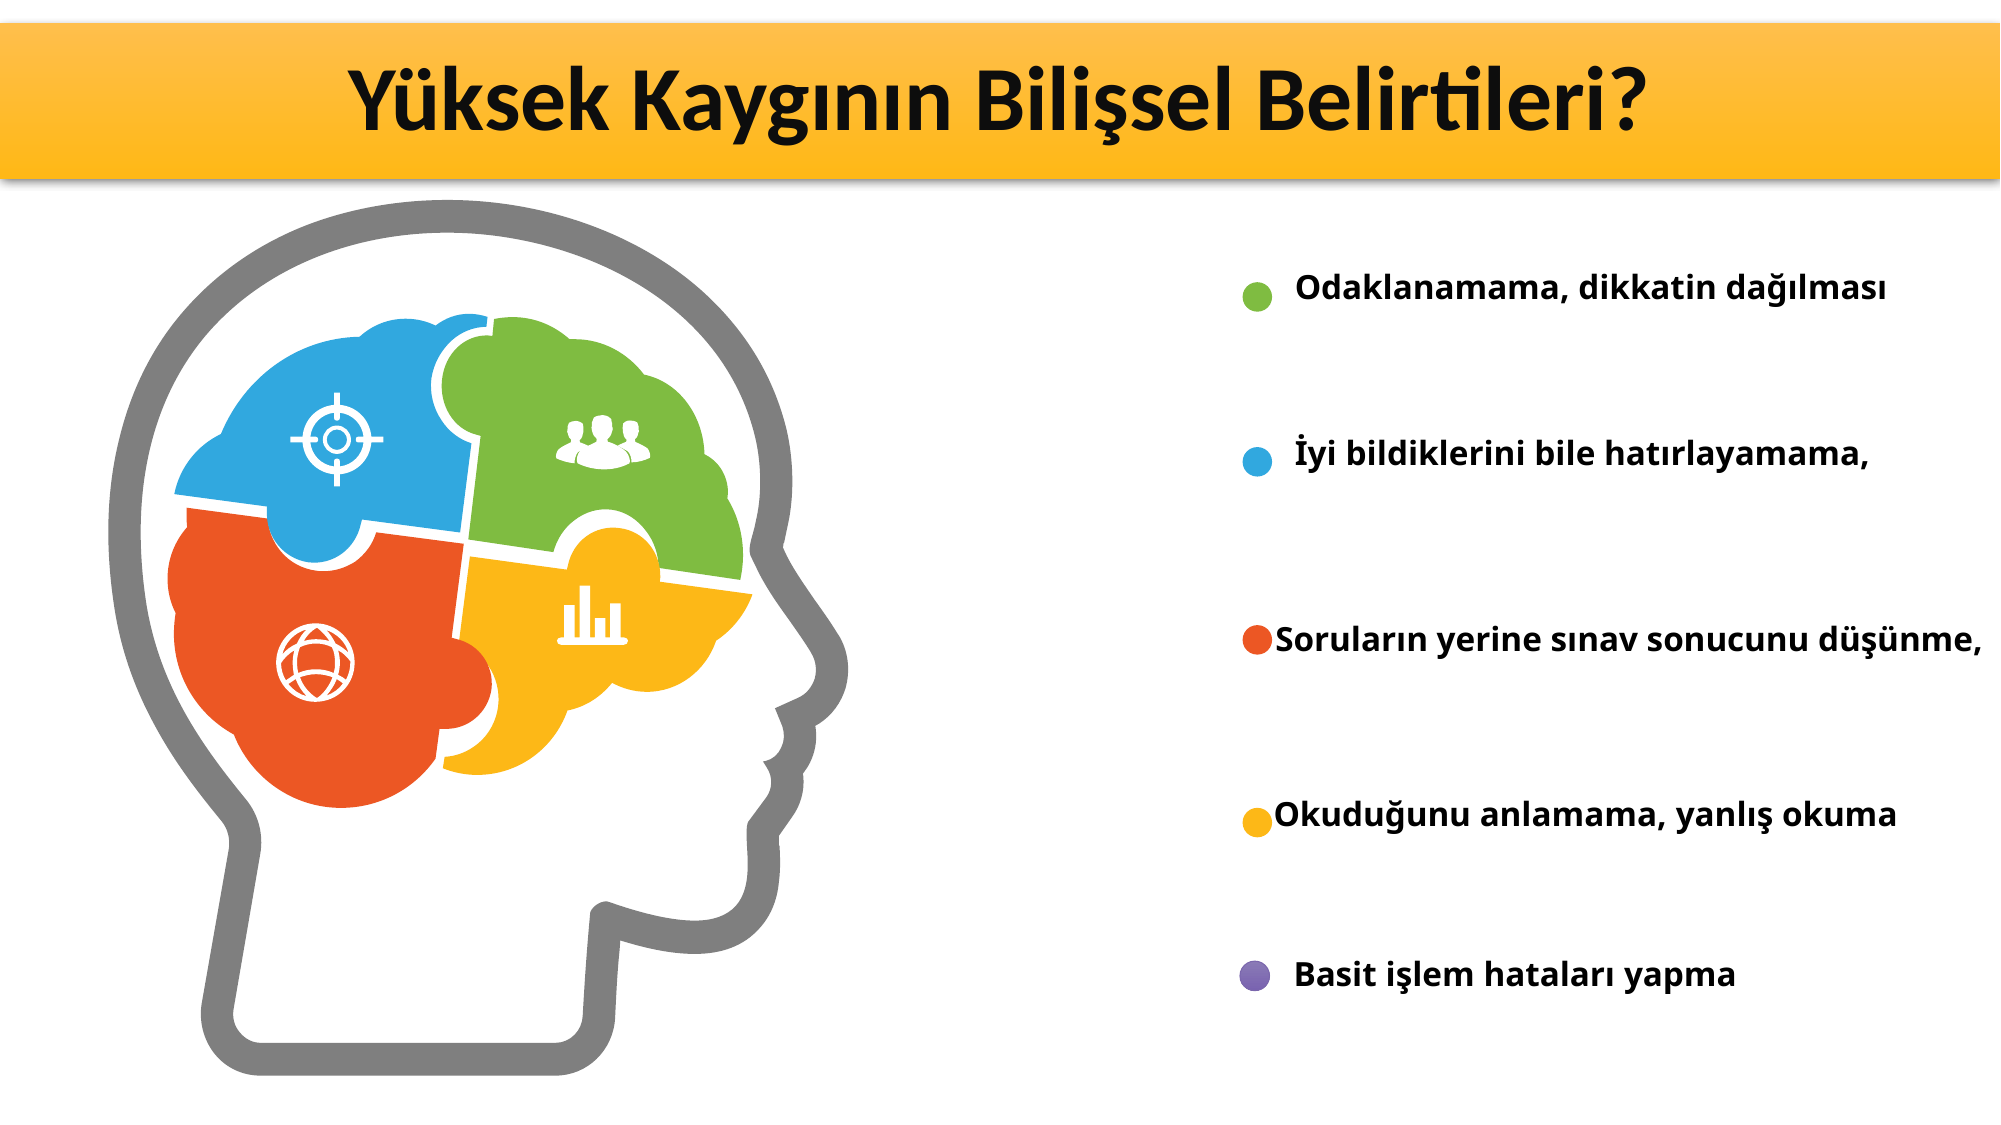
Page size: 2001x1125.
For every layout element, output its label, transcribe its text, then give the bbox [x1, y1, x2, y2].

text_box Okuduğunu anlamama, yanlış okuma [1258, 786, 1913, 841]
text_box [555, 415, 652, 473]
text_box [556, 585, 628, 645]
text_box [1242, 447, 1273, 477]
title Yüksek Kaygının Bilişsel Belirtileri? [0, 23, 2000, 179]
text_box [1242, 625, 1260, 655]
text_box [167, 507, 492, 808]
text_box İyi bildiklerini bile hatırlayamama, [1280, 424, 1942, 480]
text_box [441, 317, 744, 580]
text_box [442, 527, 753, 775]
text_box [174, 313, 488, 563]
text_box [1242, 282, 1273, 312]
text_box Basit işlem hataları yapma [1278, 945, 1752, 1000]
text_box [108, 199, 849, 1076]
text_box Odaklanamama, dikkatin dağılması [1280, 258, 1909, 314]
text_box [290, 392, 384, 487]
text_box [1242, 807, 1258, 838]
text_box Soruların yerine sınav sonucunu düşünme, [1260, 610, 1999, 666]
text_box [1239, 960, 1271, 992]
text_box [276, 623, 355, 702]
